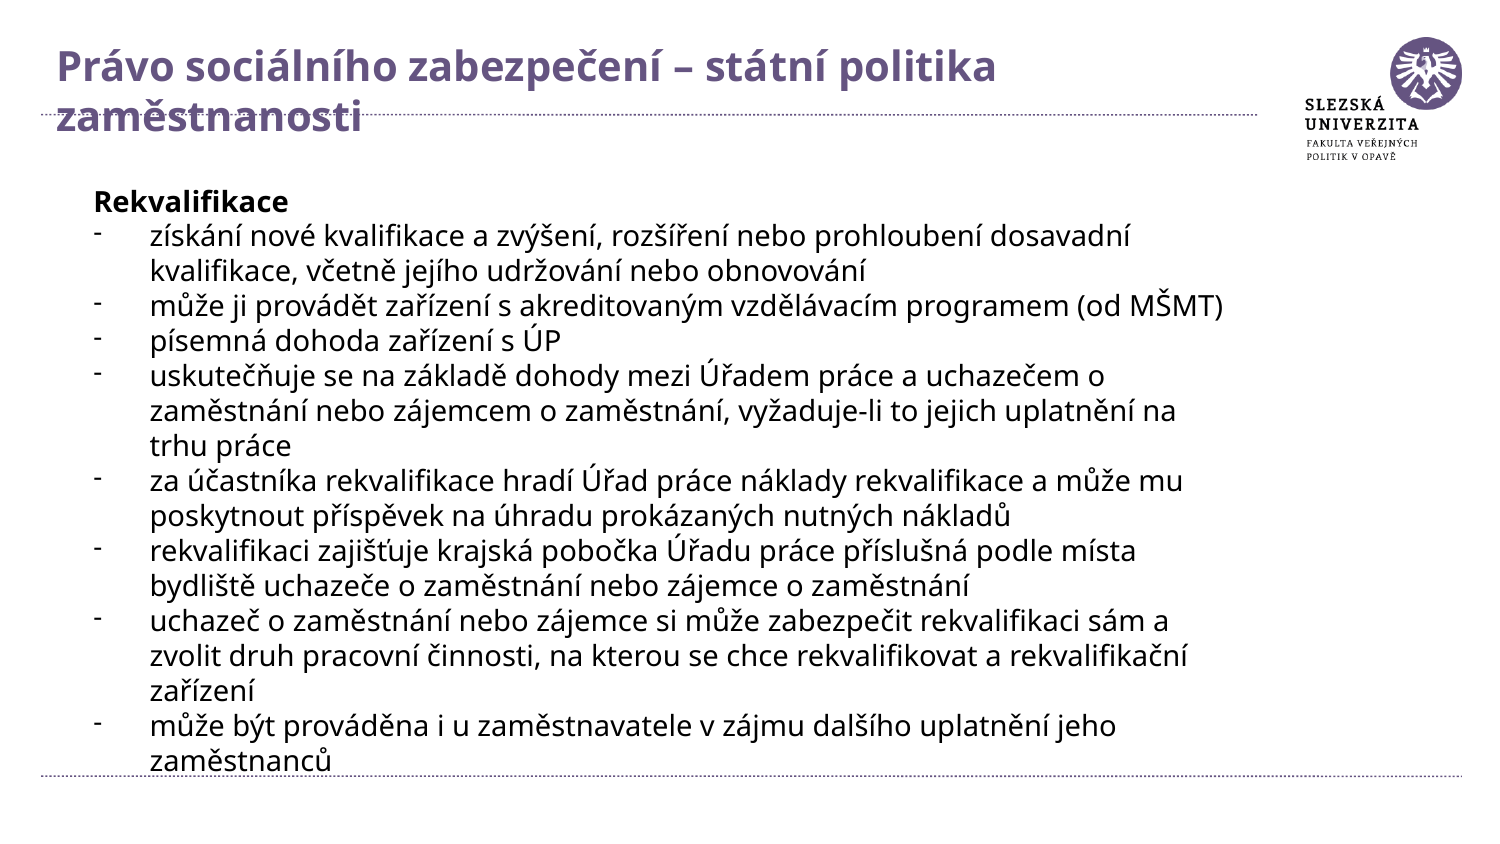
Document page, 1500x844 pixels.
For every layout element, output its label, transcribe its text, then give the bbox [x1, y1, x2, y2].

text_box Rekvalifikace získání nové kvalifikace a zvýšení, rozšíření nebo prohloubení dosavadní kvalifikace, včetně jejího udržování nebo obnovování může ji provádět zařízení s akreditovaným vzdělávacím programem (od MŠMT) písemná dohoda zařízení s ÚP uskutečňuje se na základě dohody mezi Úřadem práce a uchazečem o zaměstnání nebo zájemcem o zaměstnání, vyžaduje-li to jejich uplatnění na trhu práce za účastníka rekvalifikace hradí Úřad práce náklady rekvalifikace a může mu poskytnout příspěvek na úhradu prokázaných nutných nákladů rekvalifikaci zajišťuje krajská pobočka Úřadu práce příslušná podle místa bydliště uchazeče o zaměstnání nebo zájemce o zaměstnání uchazeč o zaměstnání nebo zájemce si může zabezpečit rekvalifikaci sám a zvolit druh pracovní činnosti, na kterou se chce rekvalifikovat a rekvalifikační zařízení může být prováděna i u zaměstnavatele v zájmu dalšího uplatnění jeho zaměstnanců [78, 175, 1250, 844]
text_box [374, 651, 1125, 713]
text_box [424, 701, 1175, 763]
picture [1305, 37, 1462, 160]
text_box [42, 126, 1363, 718]
text_box [399, 676, 1150, 738]
title Právo sociálního zabezpečení – státní politika zaměstnanosti [41, 32, 1250, 116]
